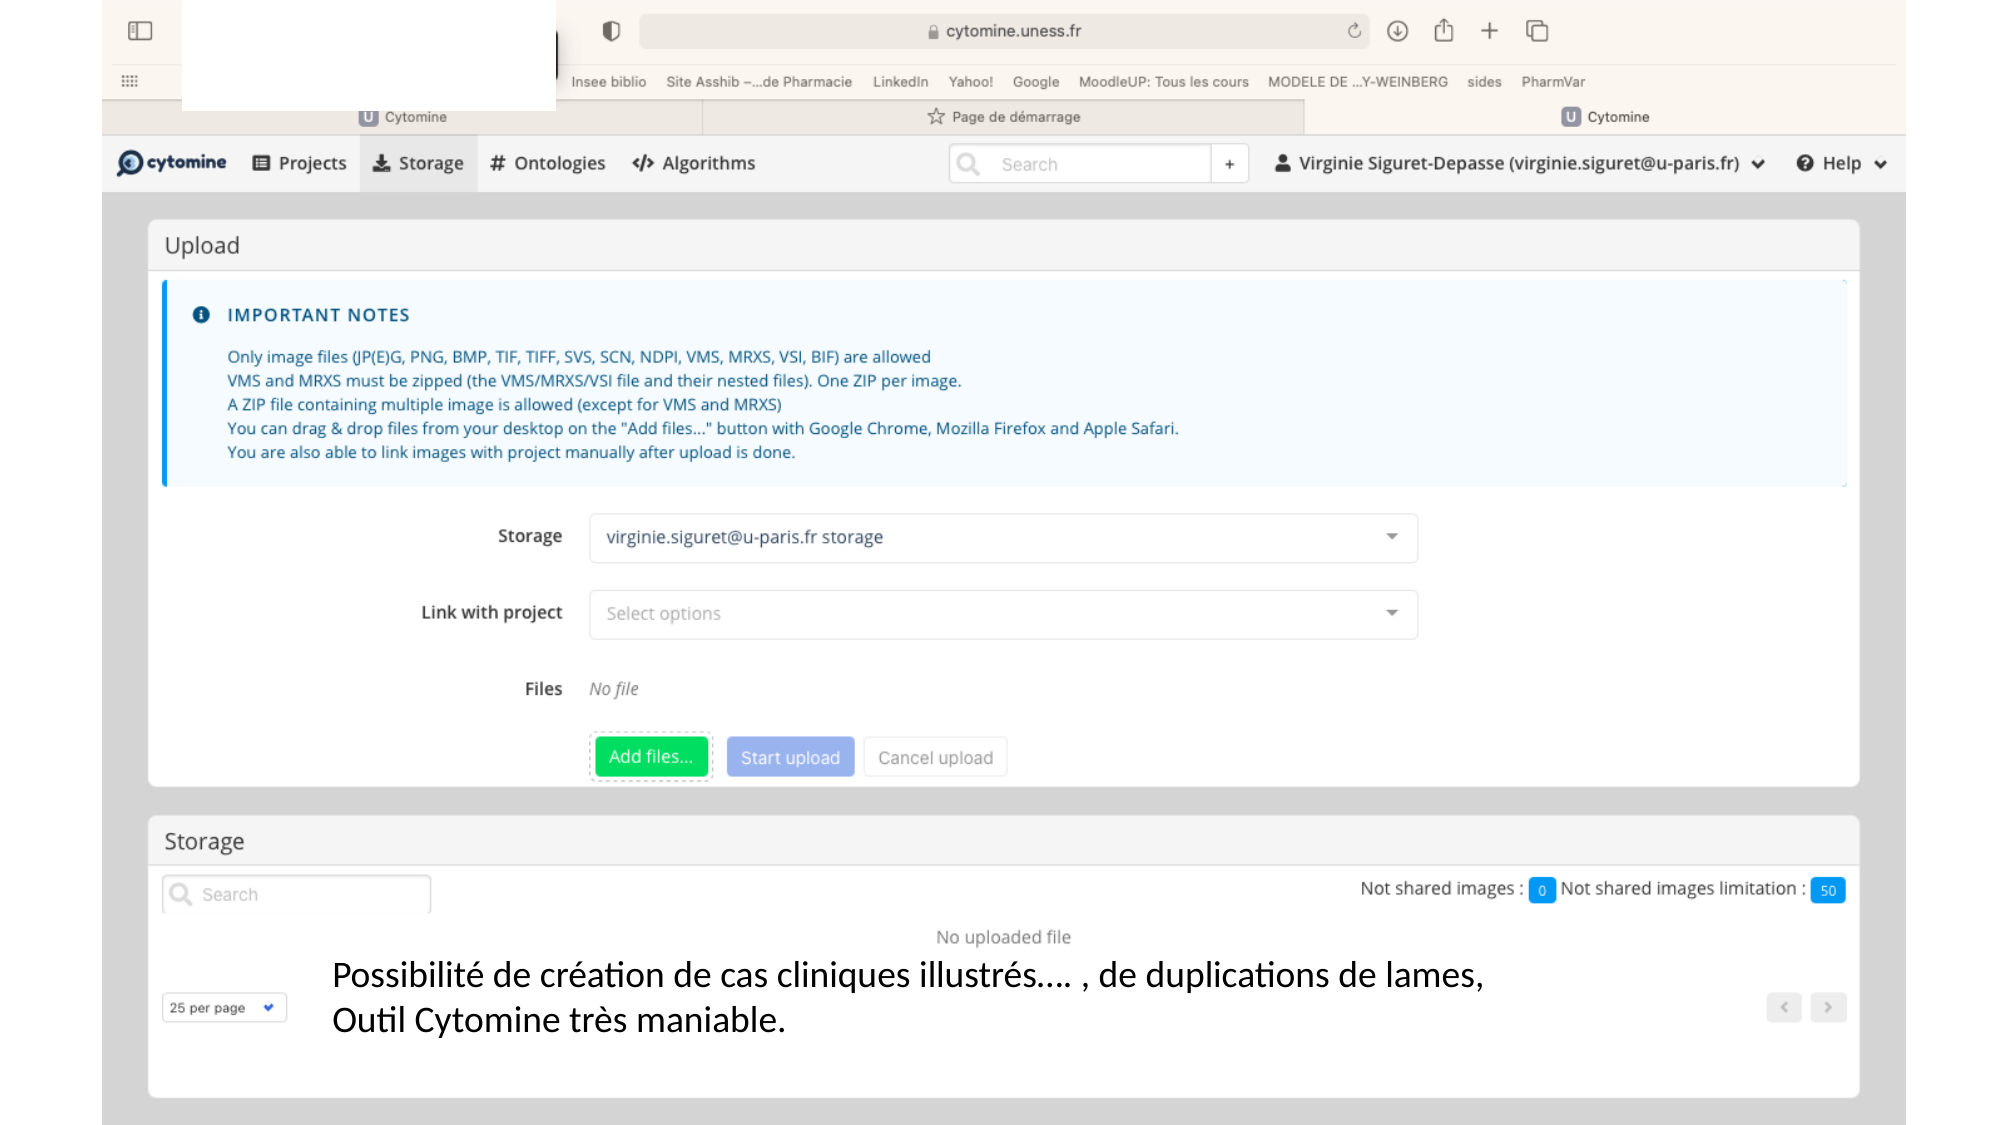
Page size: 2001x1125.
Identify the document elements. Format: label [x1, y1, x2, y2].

list [102, 0, 1906, 1125]
